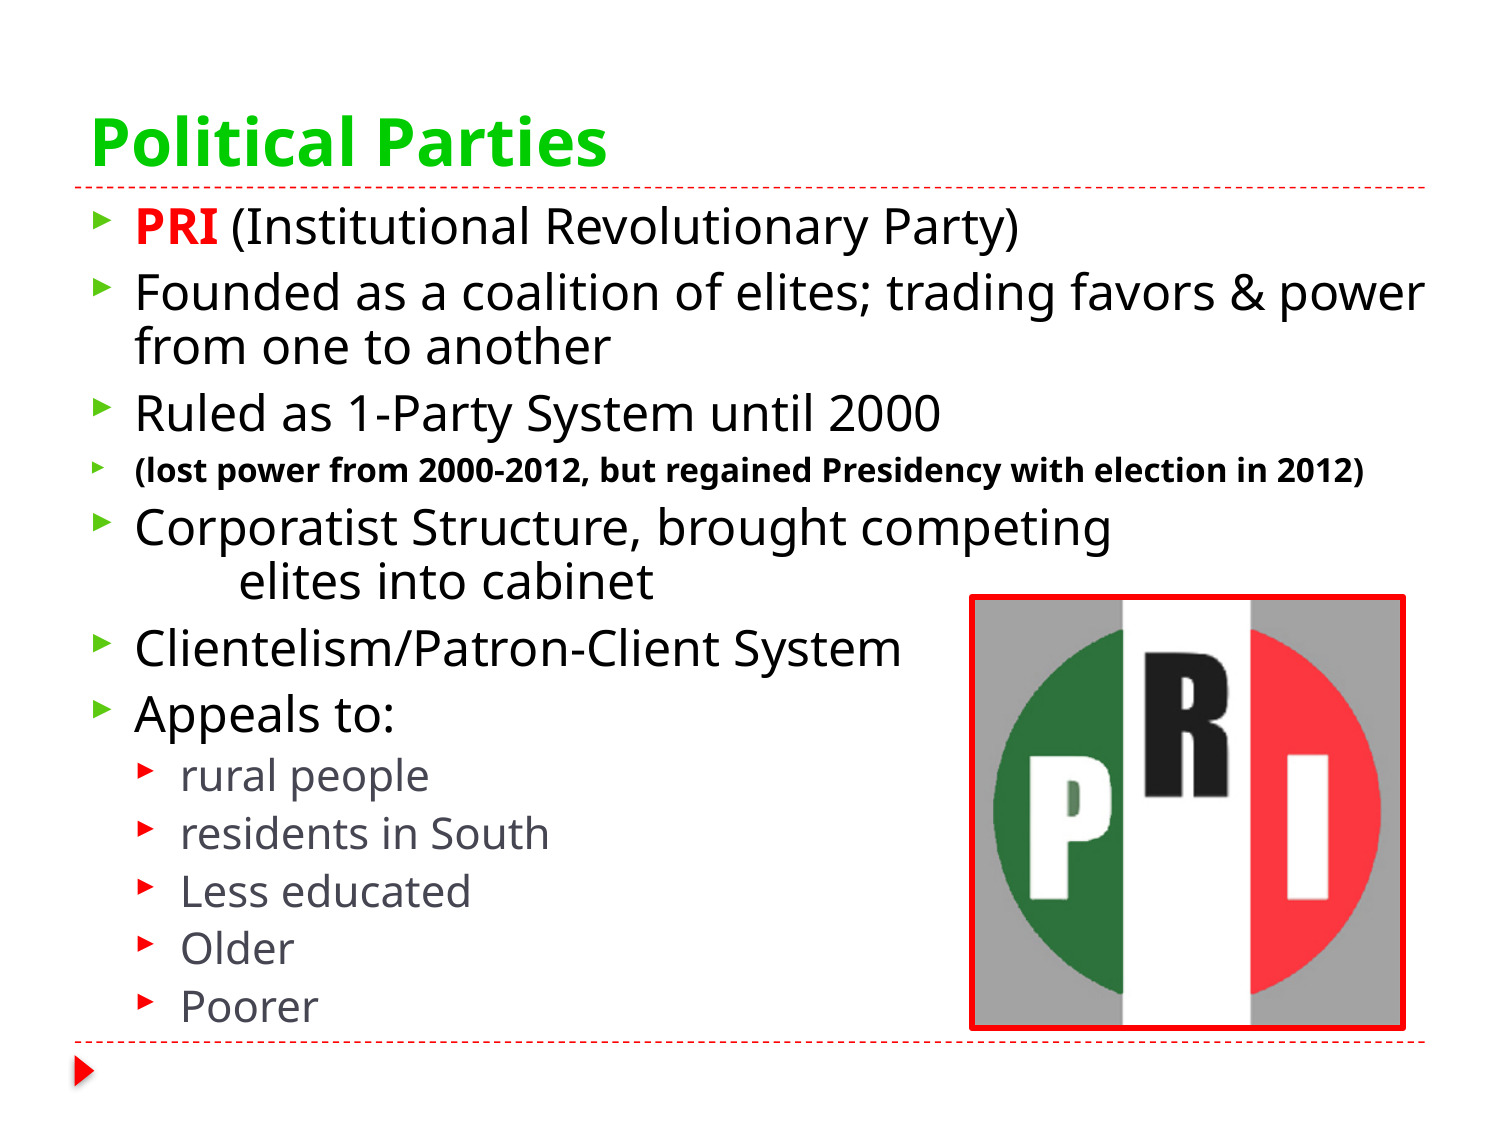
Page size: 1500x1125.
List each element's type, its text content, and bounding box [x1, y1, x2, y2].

list PRI (Institutional Revolutionary Party) Founded as a coalition of elites; trading favors & power from one to another Ruled as 1-Party System until 2000 (lost power from 2000-2012, but regained Presidency with election in 2012) Corporatist Structure, brought competing elites into cabinet Clientelism/Patron-Client System Appeals to: rural people residents in South Less educated Older Poorer [75, 193, 1500, 1125]
title Political Parties [75, 24, 1425, 188]
picture [974, 599, 1401, 1026]
